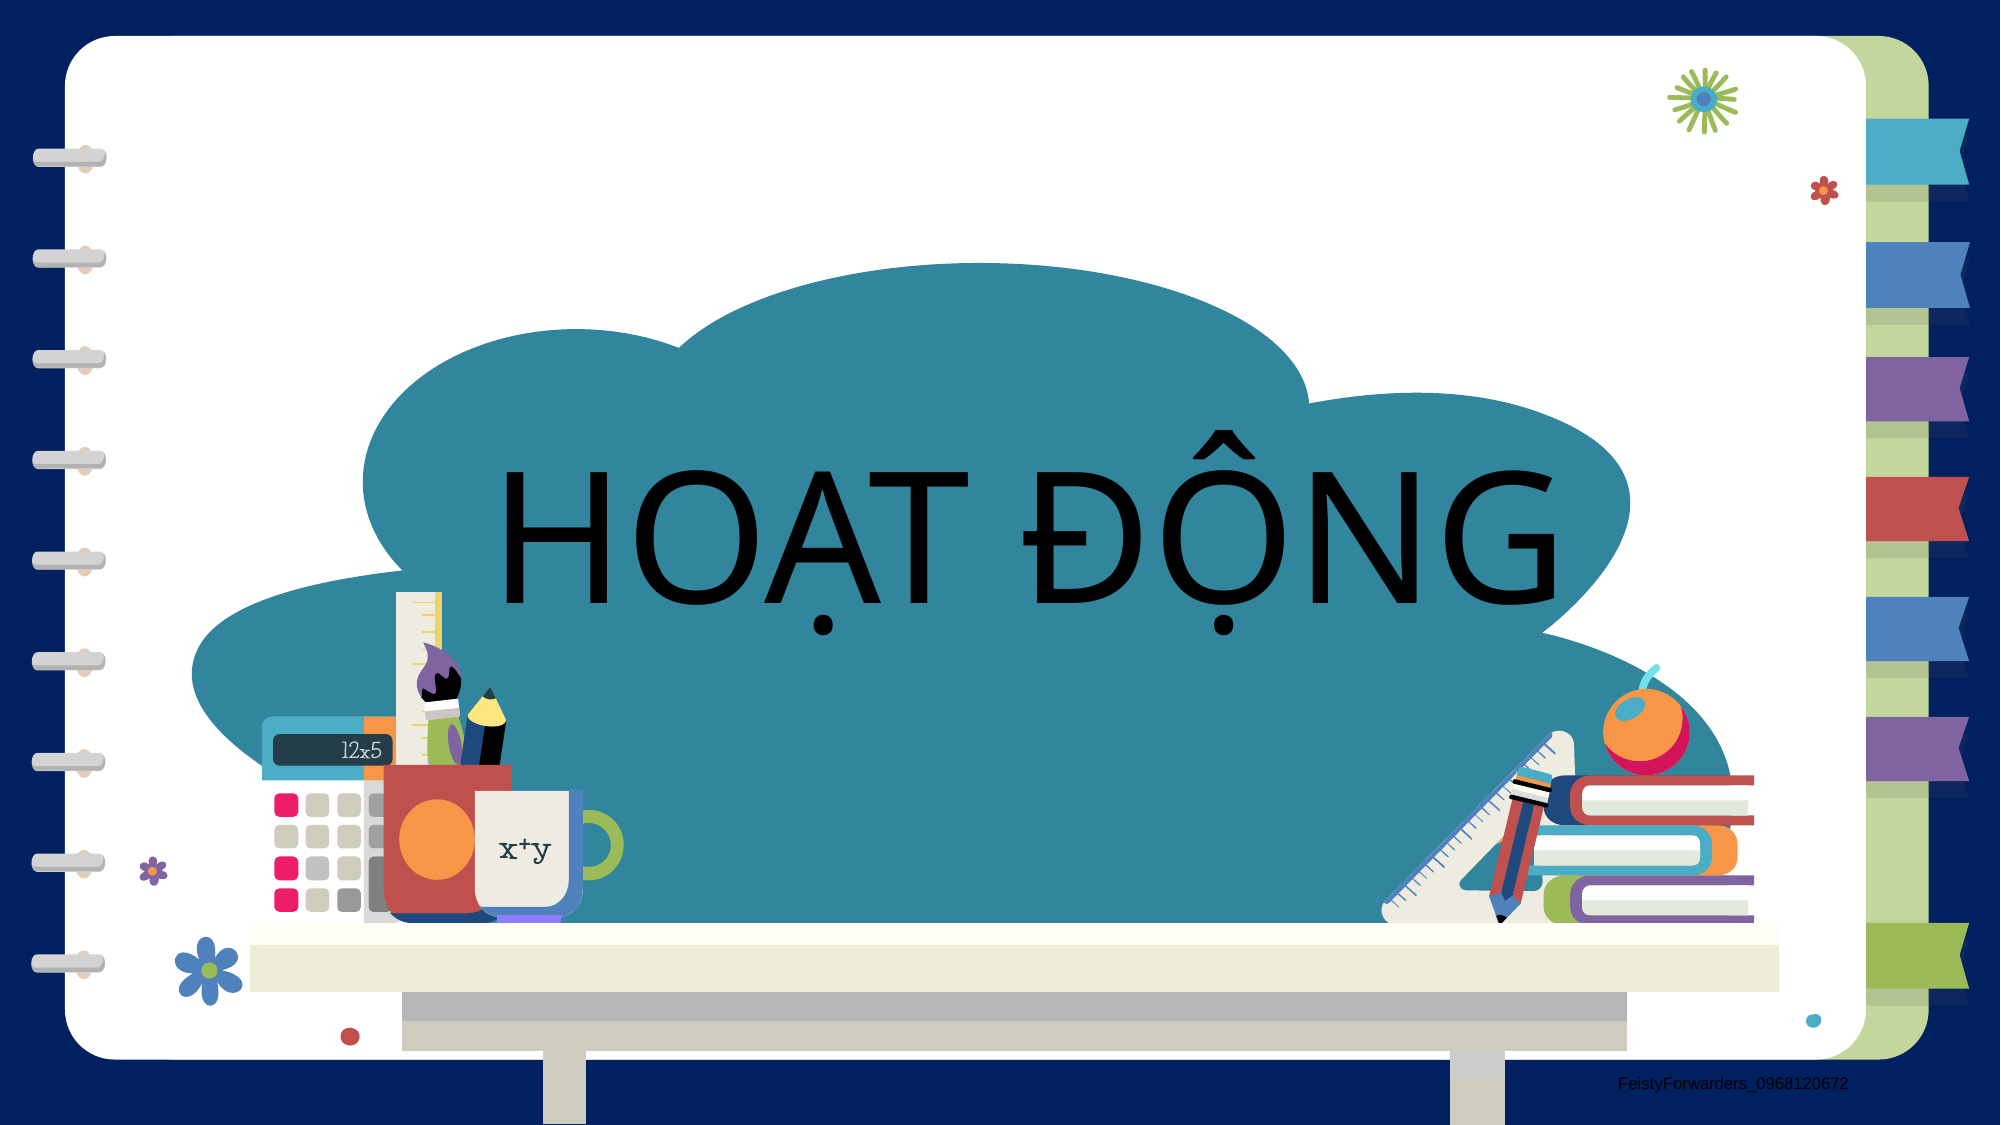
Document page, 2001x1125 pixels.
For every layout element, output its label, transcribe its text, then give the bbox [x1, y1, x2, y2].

text_box HOẠT ĐỘNG [474, 412, 1613, 648]
